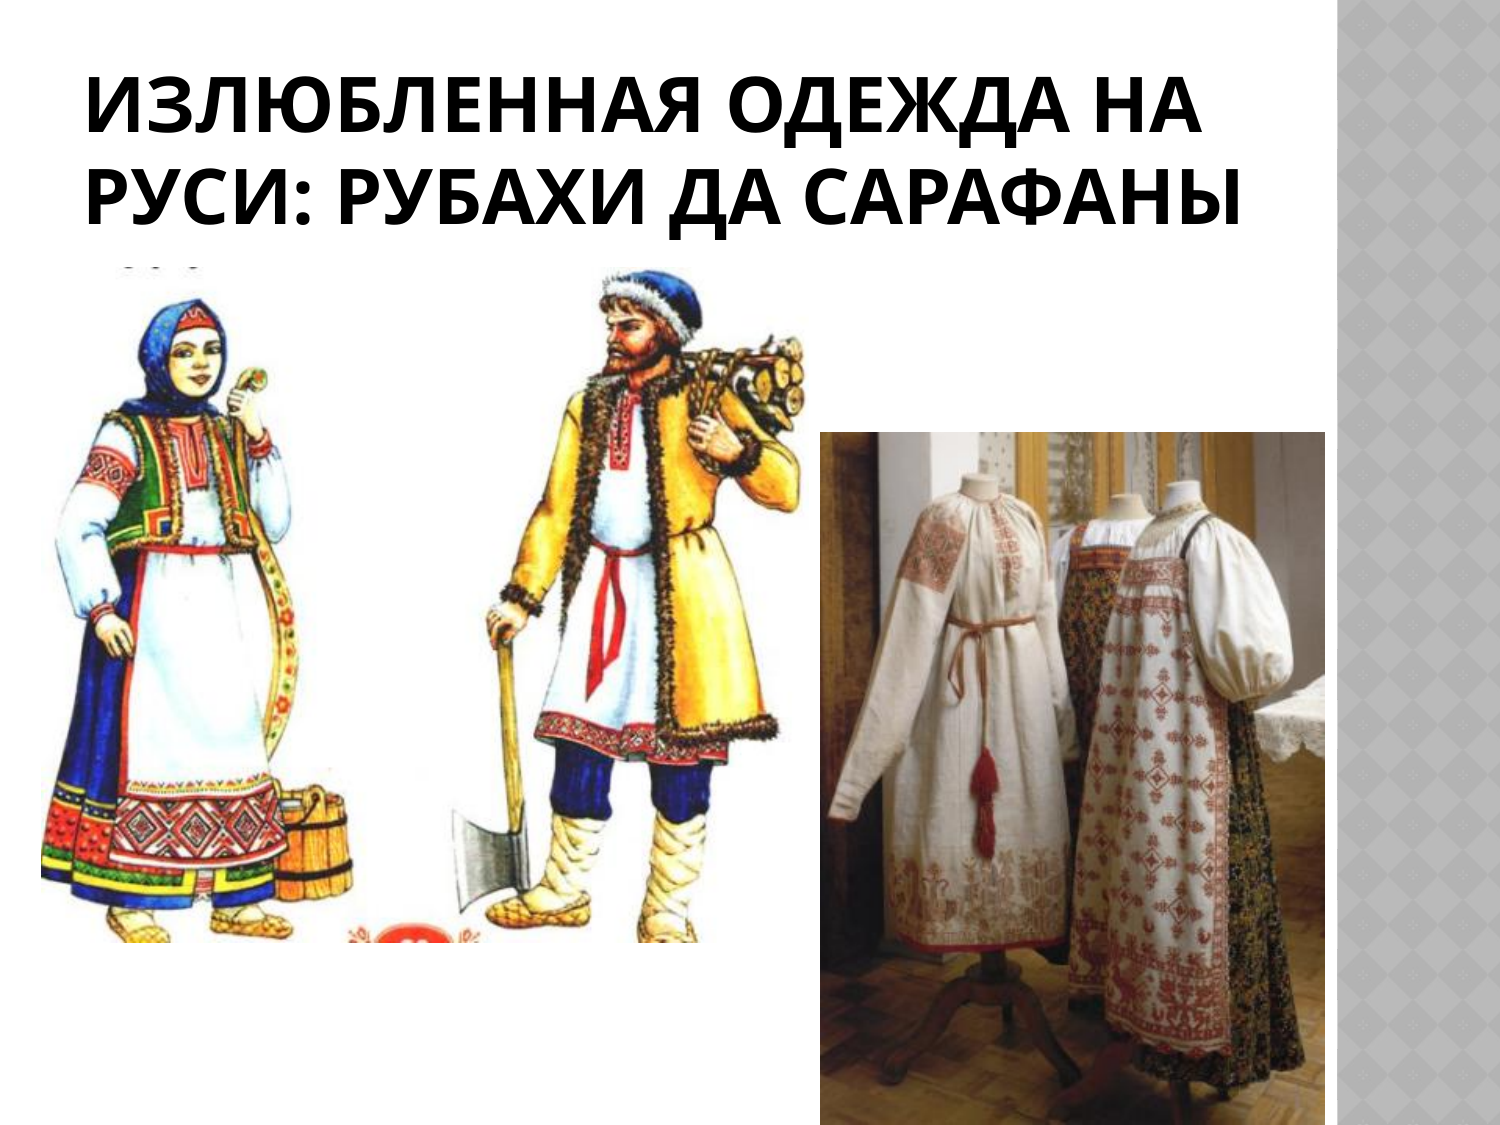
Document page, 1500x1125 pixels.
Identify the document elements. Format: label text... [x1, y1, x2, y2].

picture [40, 266, 810, 943]
title Излюбленная одежда на Руси: рубахи да сарафаны [75, 52, 1263, 240]
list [820, 432, 1326, 1125]
